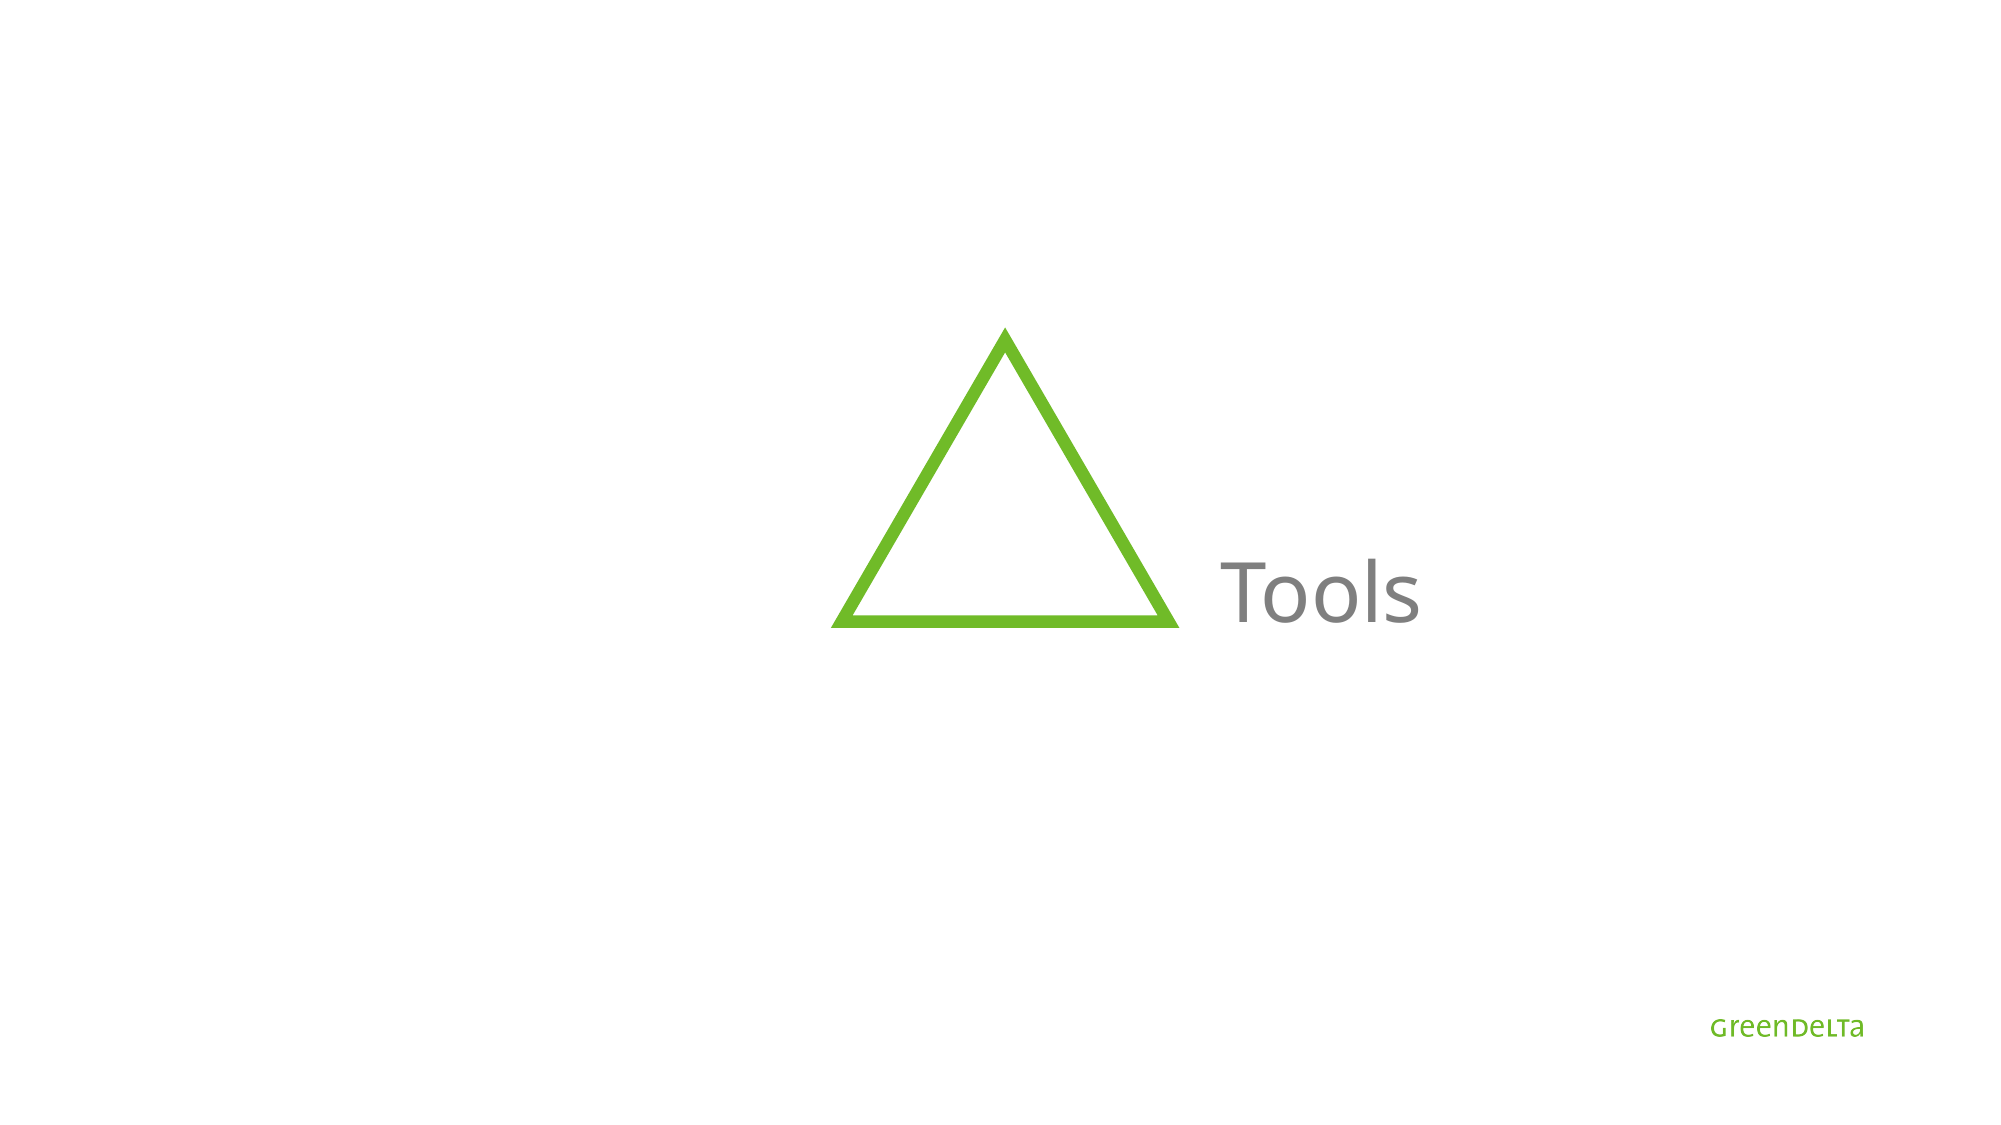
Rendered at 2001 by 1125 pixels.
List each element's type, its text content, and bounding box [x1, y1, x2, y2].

text_box Tools [1205, 532, 1818, 1125]
picture [1818, 1019, 1863, 1037]
text_box [839, 337, 1171, 623]
